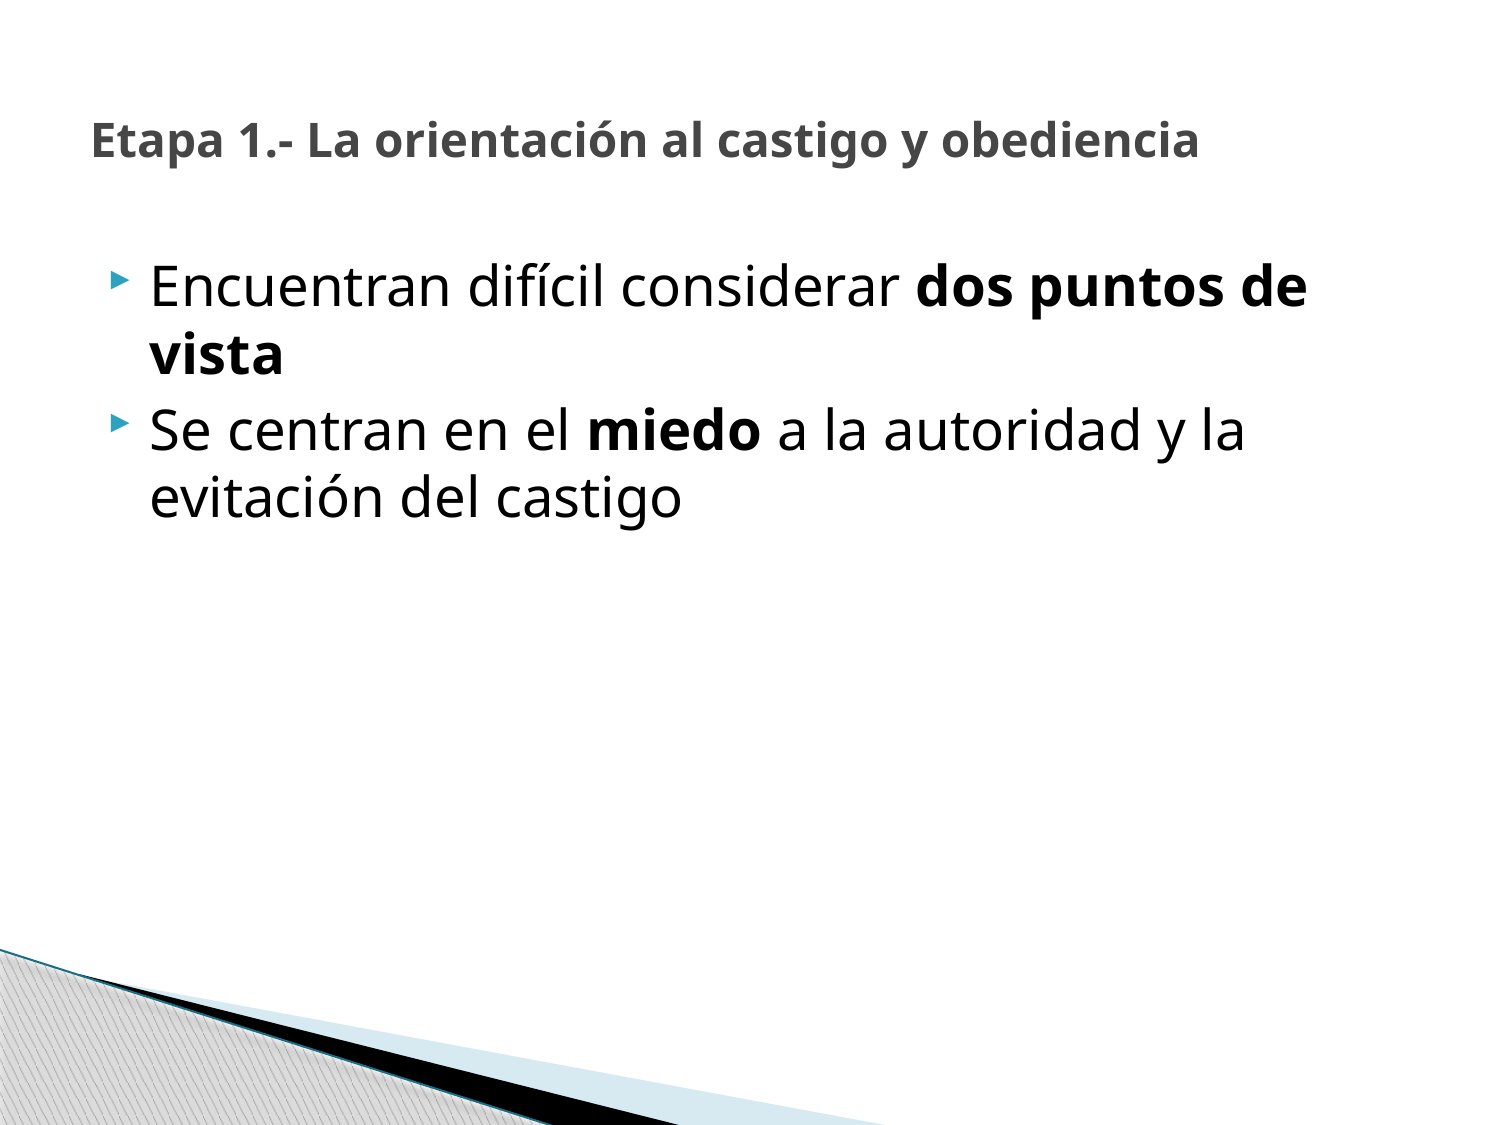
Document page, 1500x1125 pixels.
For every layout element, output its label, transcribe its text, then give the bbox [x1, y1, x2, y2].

list Encuentran difícil considerar dos puntos de vista Se centran en el miedo a la autoridad y la evitación del castigo [75, 243, 1425, 986]
title Etapa 1.- La orientación al castigo y obediencia [75, 45, 1425, 233]
